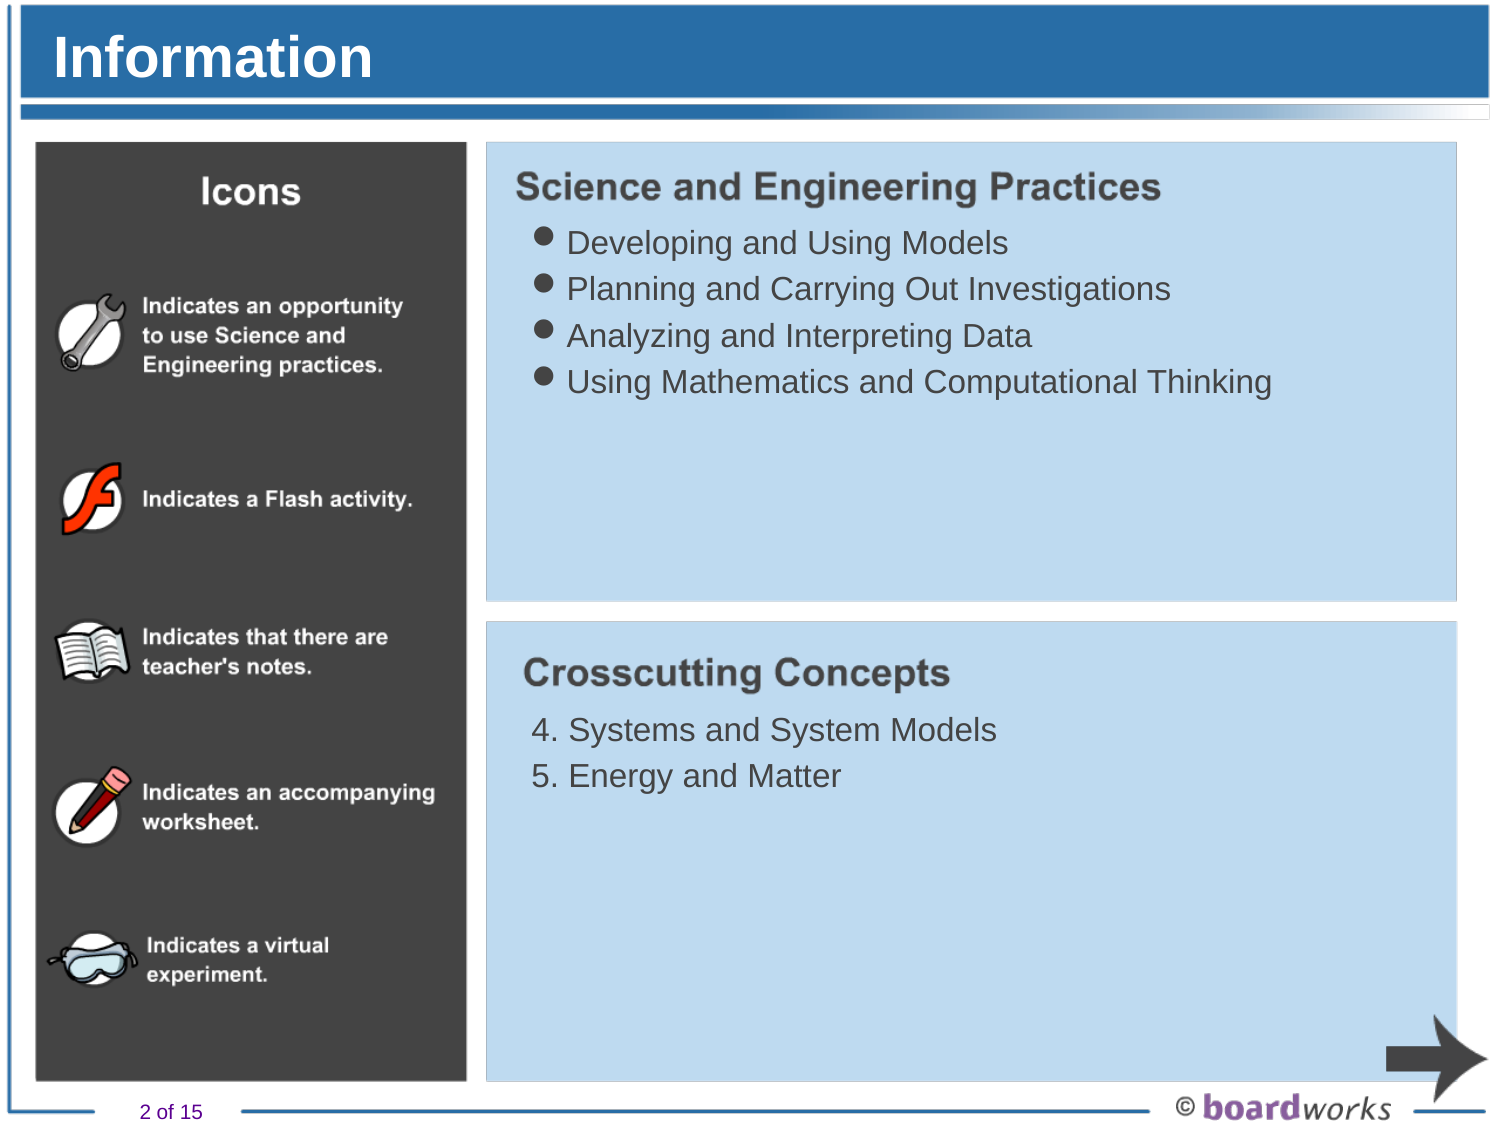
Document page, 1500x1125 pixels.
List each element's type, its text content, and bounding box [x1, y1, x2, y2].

list 4. Systems and System Models 5. Energy and Matter [516, 700, 1454, 1088]
list Developing and Using Models Planning and Carrying Out Investigations Analyzing and Interpreting Data Using Mathematics and Computational Thinking [516, 213, 1454, 604]
title Information [38, 8, 1308, 100]
picture [0, 0, 1500, 1125]
